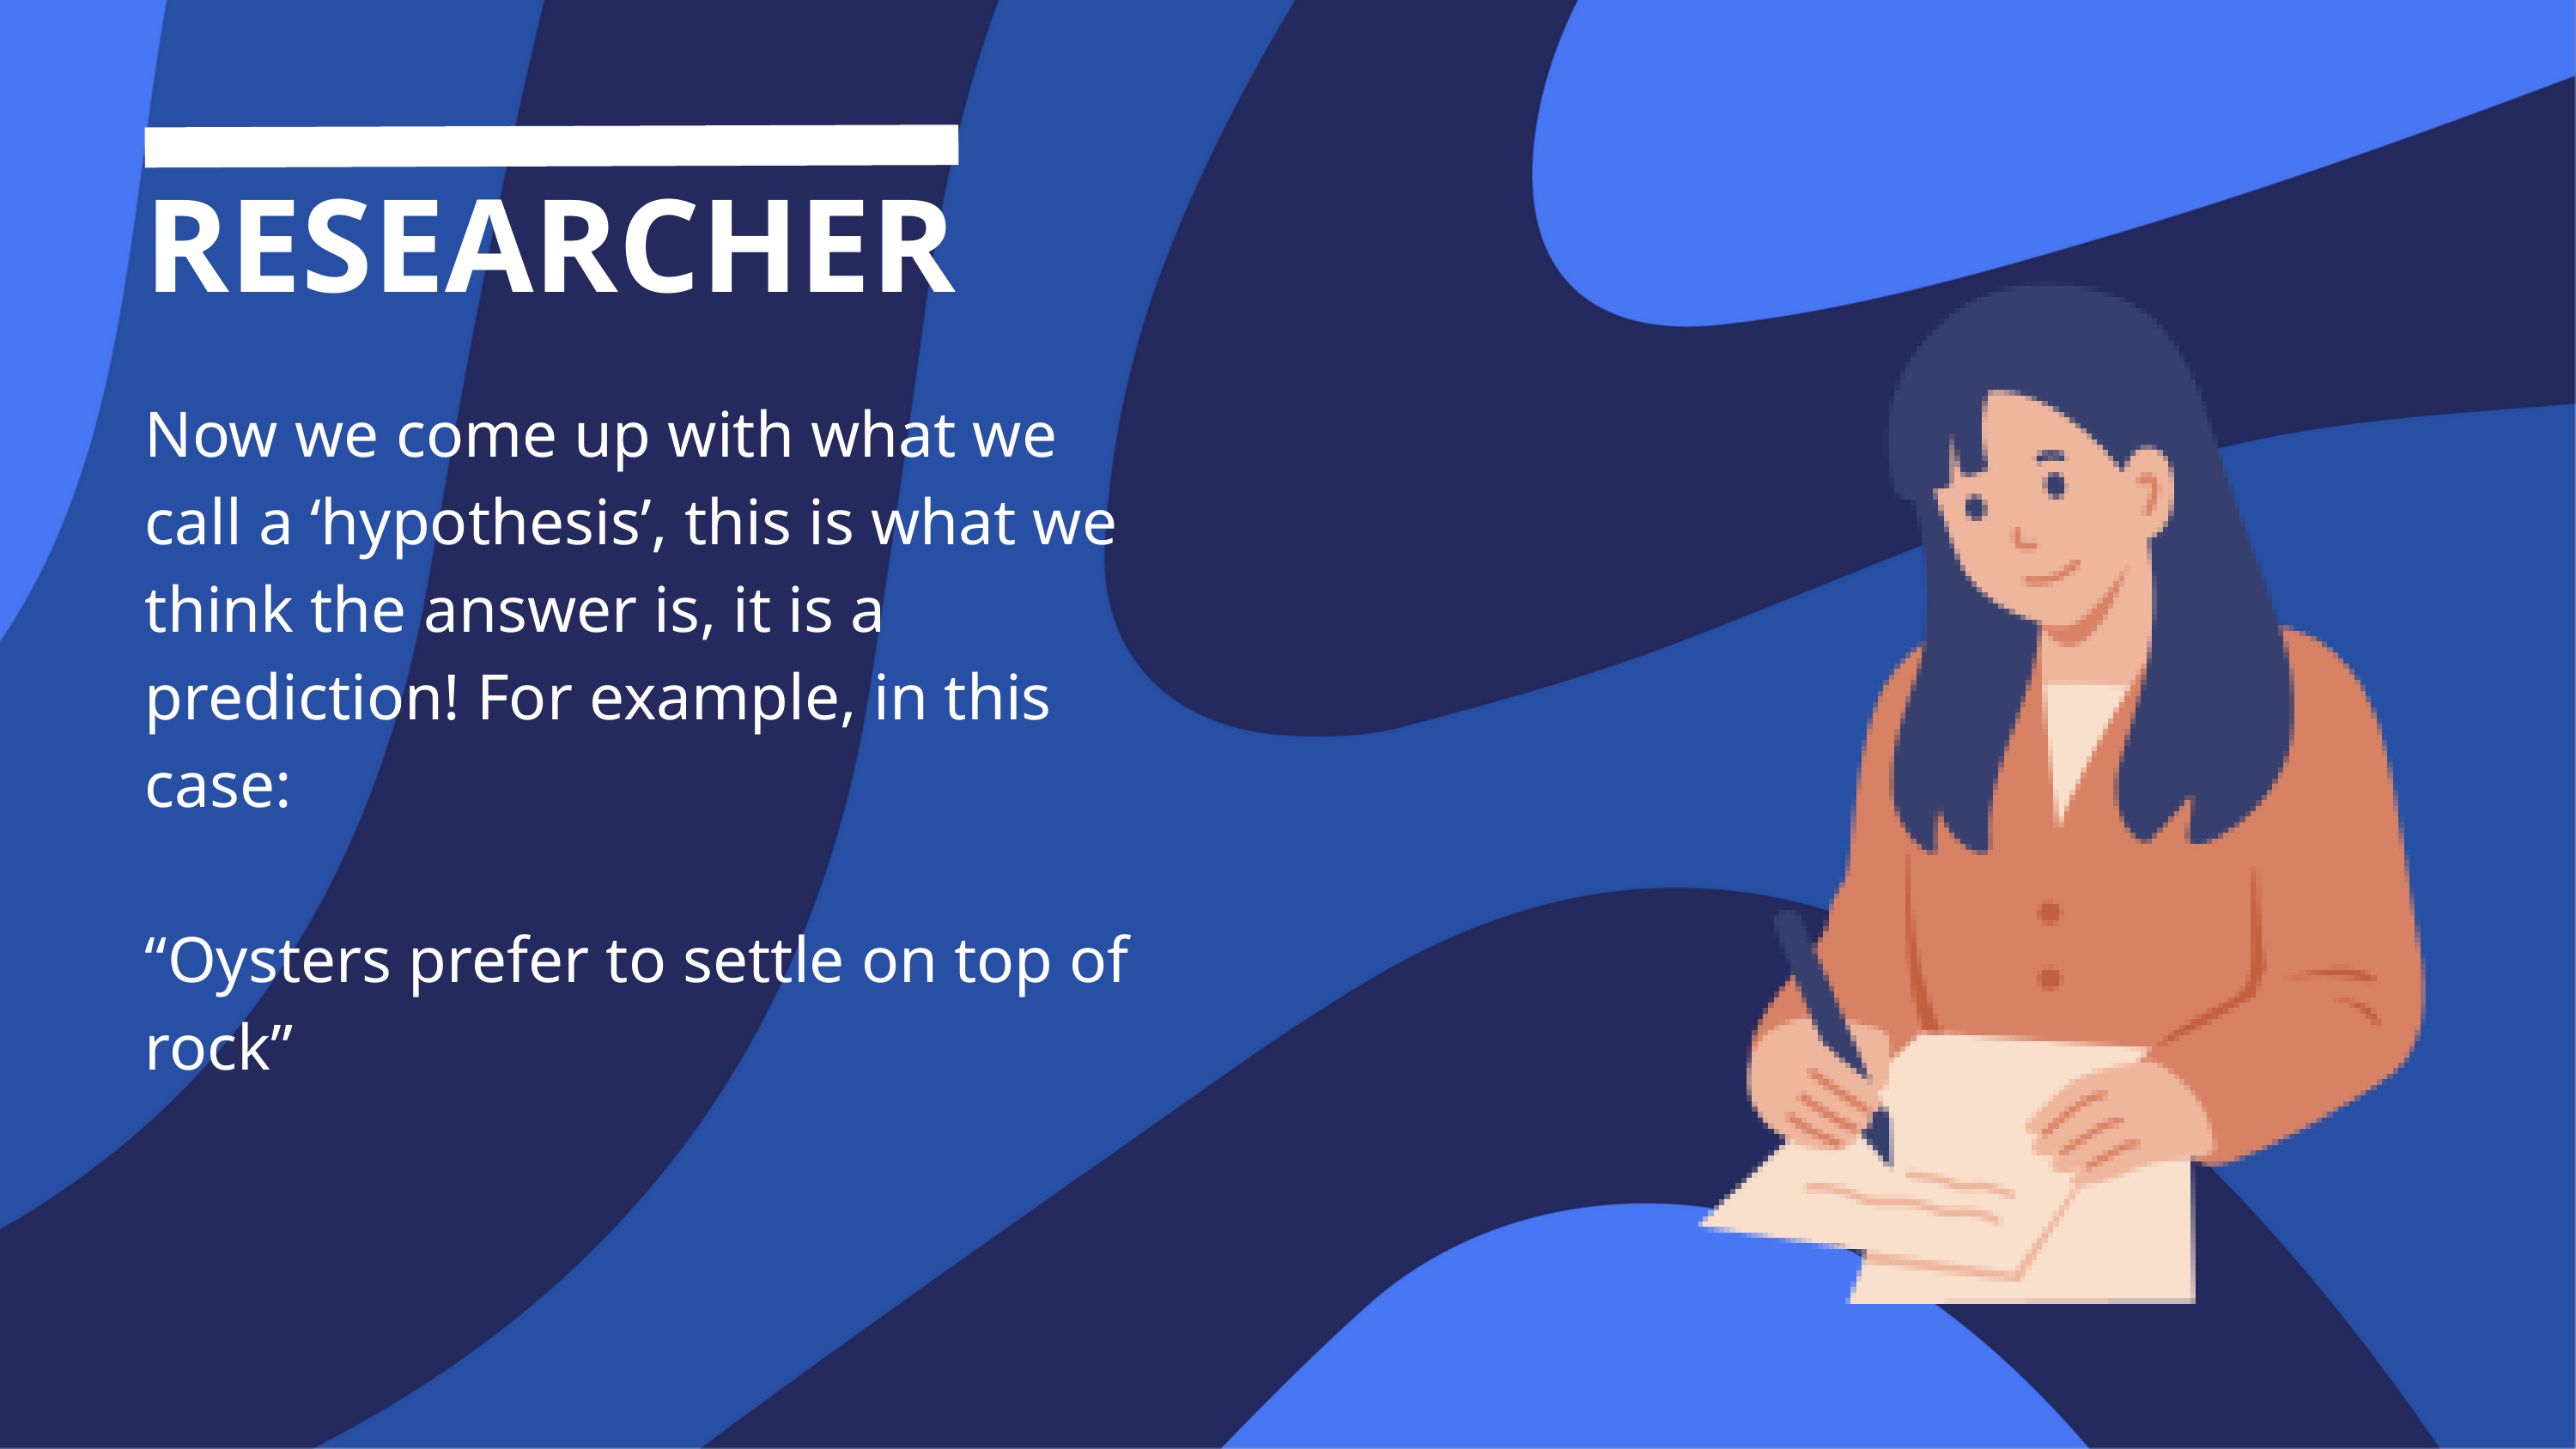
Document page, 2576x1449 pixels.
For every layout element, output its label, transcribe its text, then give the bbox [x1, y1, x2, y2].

text_box RESEARCHER [144, 189, 1447, 318]
text_box Now we come up with what we call a ‘hypothesis’, this is what we think the answer is, it is a prediction! For example, in this case: “Oysters prefer to settle on top of rock” [144, 381, 1162, 1083]
text_box [1698, 276, 2432, 1304]
text_box [0, 0, 2576, 1449]
